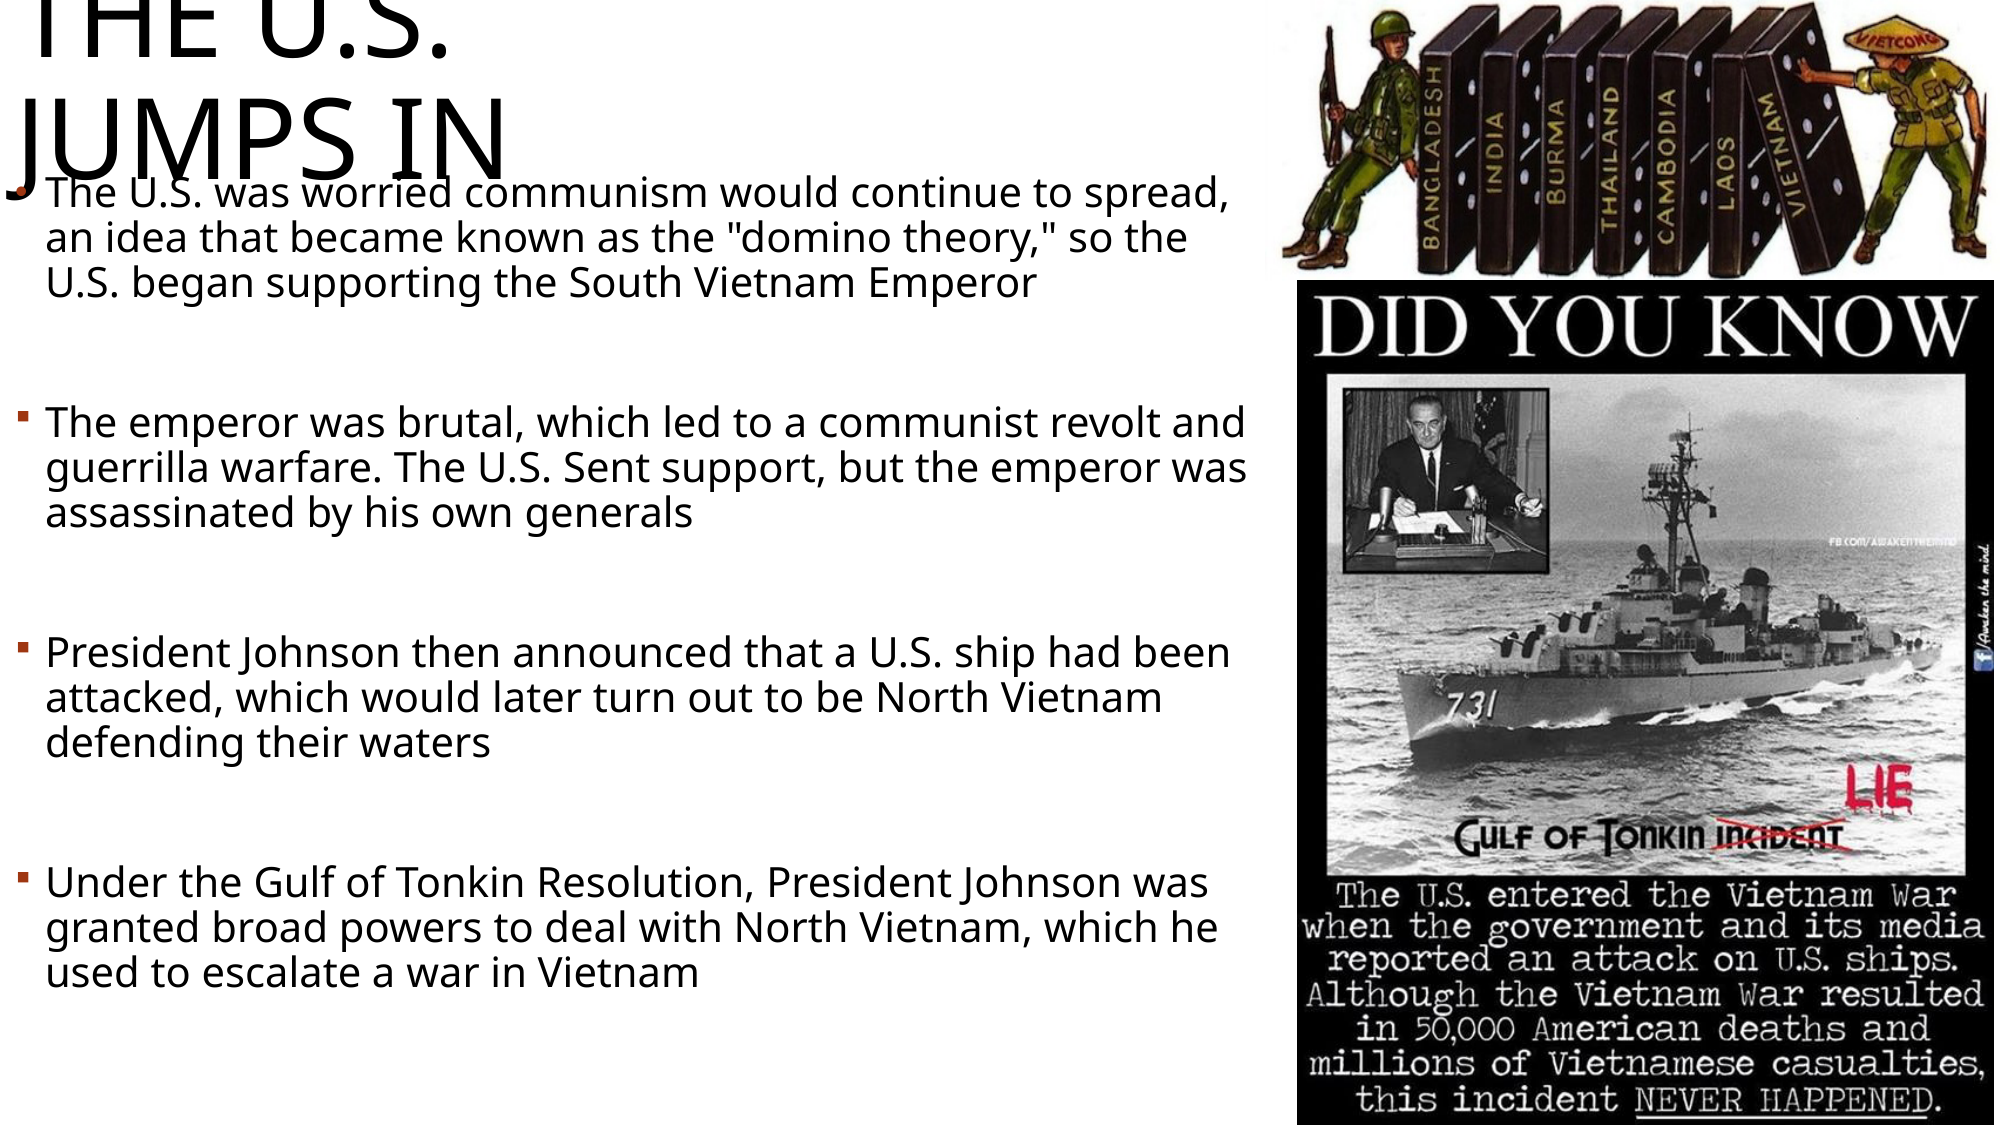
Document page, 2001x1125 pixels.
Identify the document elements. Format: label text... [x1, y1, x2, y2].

picture [1297, 281, 1994, 1125]
title The U.S. Jumps in [0, 0, 766, 164]
list The U.S. was worried communism would continue to spread, an idea that became known as the "domino theory," so the U.S. began supporting the South Vietnam Emperor The emperor was brutal, which led to a communist revolt and guerrilla warfare. The U.S. Sent support, but the emperor was assassinated by his own generals President Johnson then announced that a U.S. ship had been attacked, which would later turn out to be North Vietnam defending their waters Under the Gulf of Tonkin Resolution, President Johnson was granted broad powers to deal with North Vietnam, which he used to escalate a war in Vietnam [0, 164, 1266, 1125]
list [1268, 3, 1999, 279]
